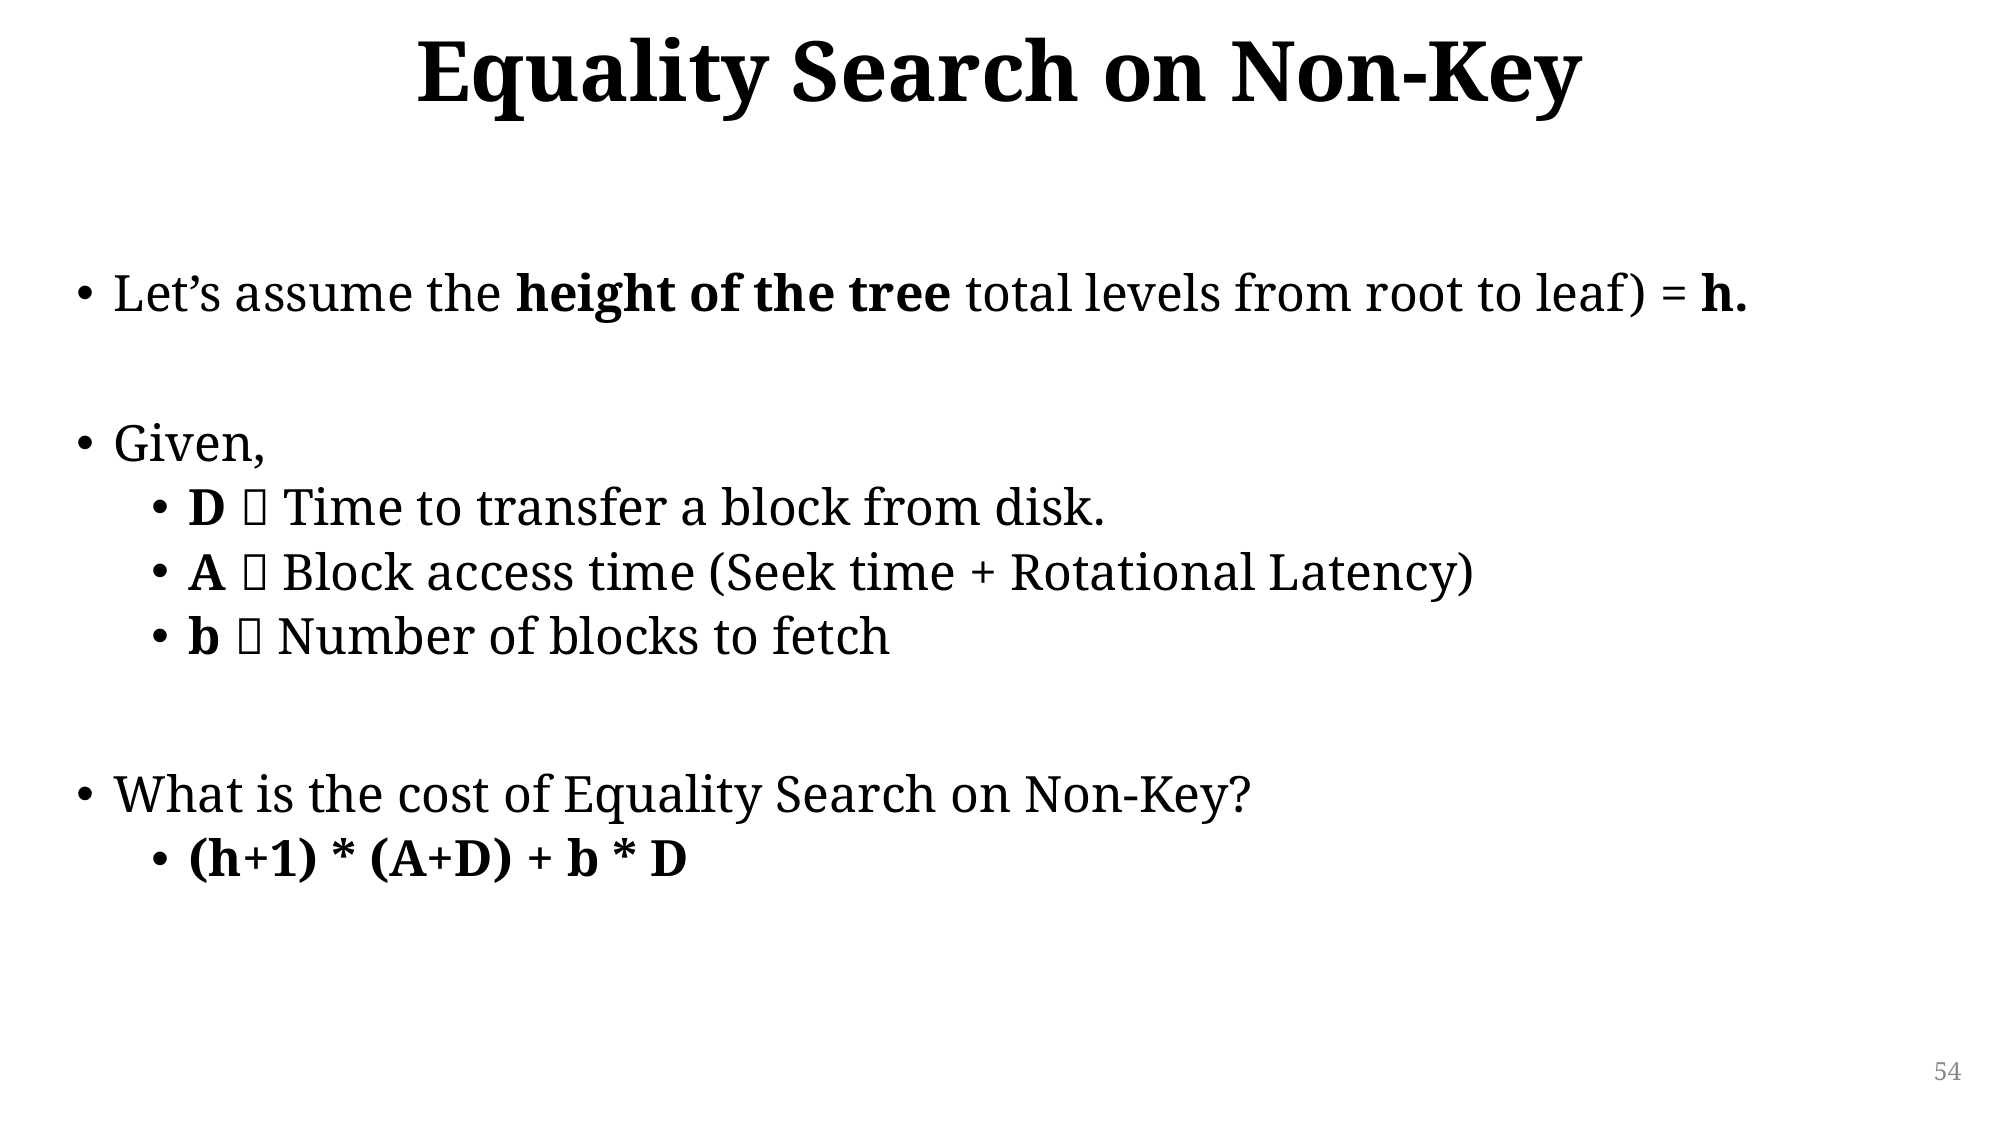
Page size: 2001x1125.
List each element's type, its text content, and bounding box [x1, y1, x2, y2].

title Equality Search on Non-Key [137, 0, 1863, 149]
list Let’s assume the height of the tree total levels from root to leaf) = h. Given, D  Time to transfer a block from disk. A  Block access time (Seek time + Rotational Latency) b  Number of blocks to fetch What is the cost of Equality Search on Non-Key? (h+1) * (A+D) + b * D [61, 260, 2000, 1103]
slide_number 54 [1526, 1042, 1977, 1103]
